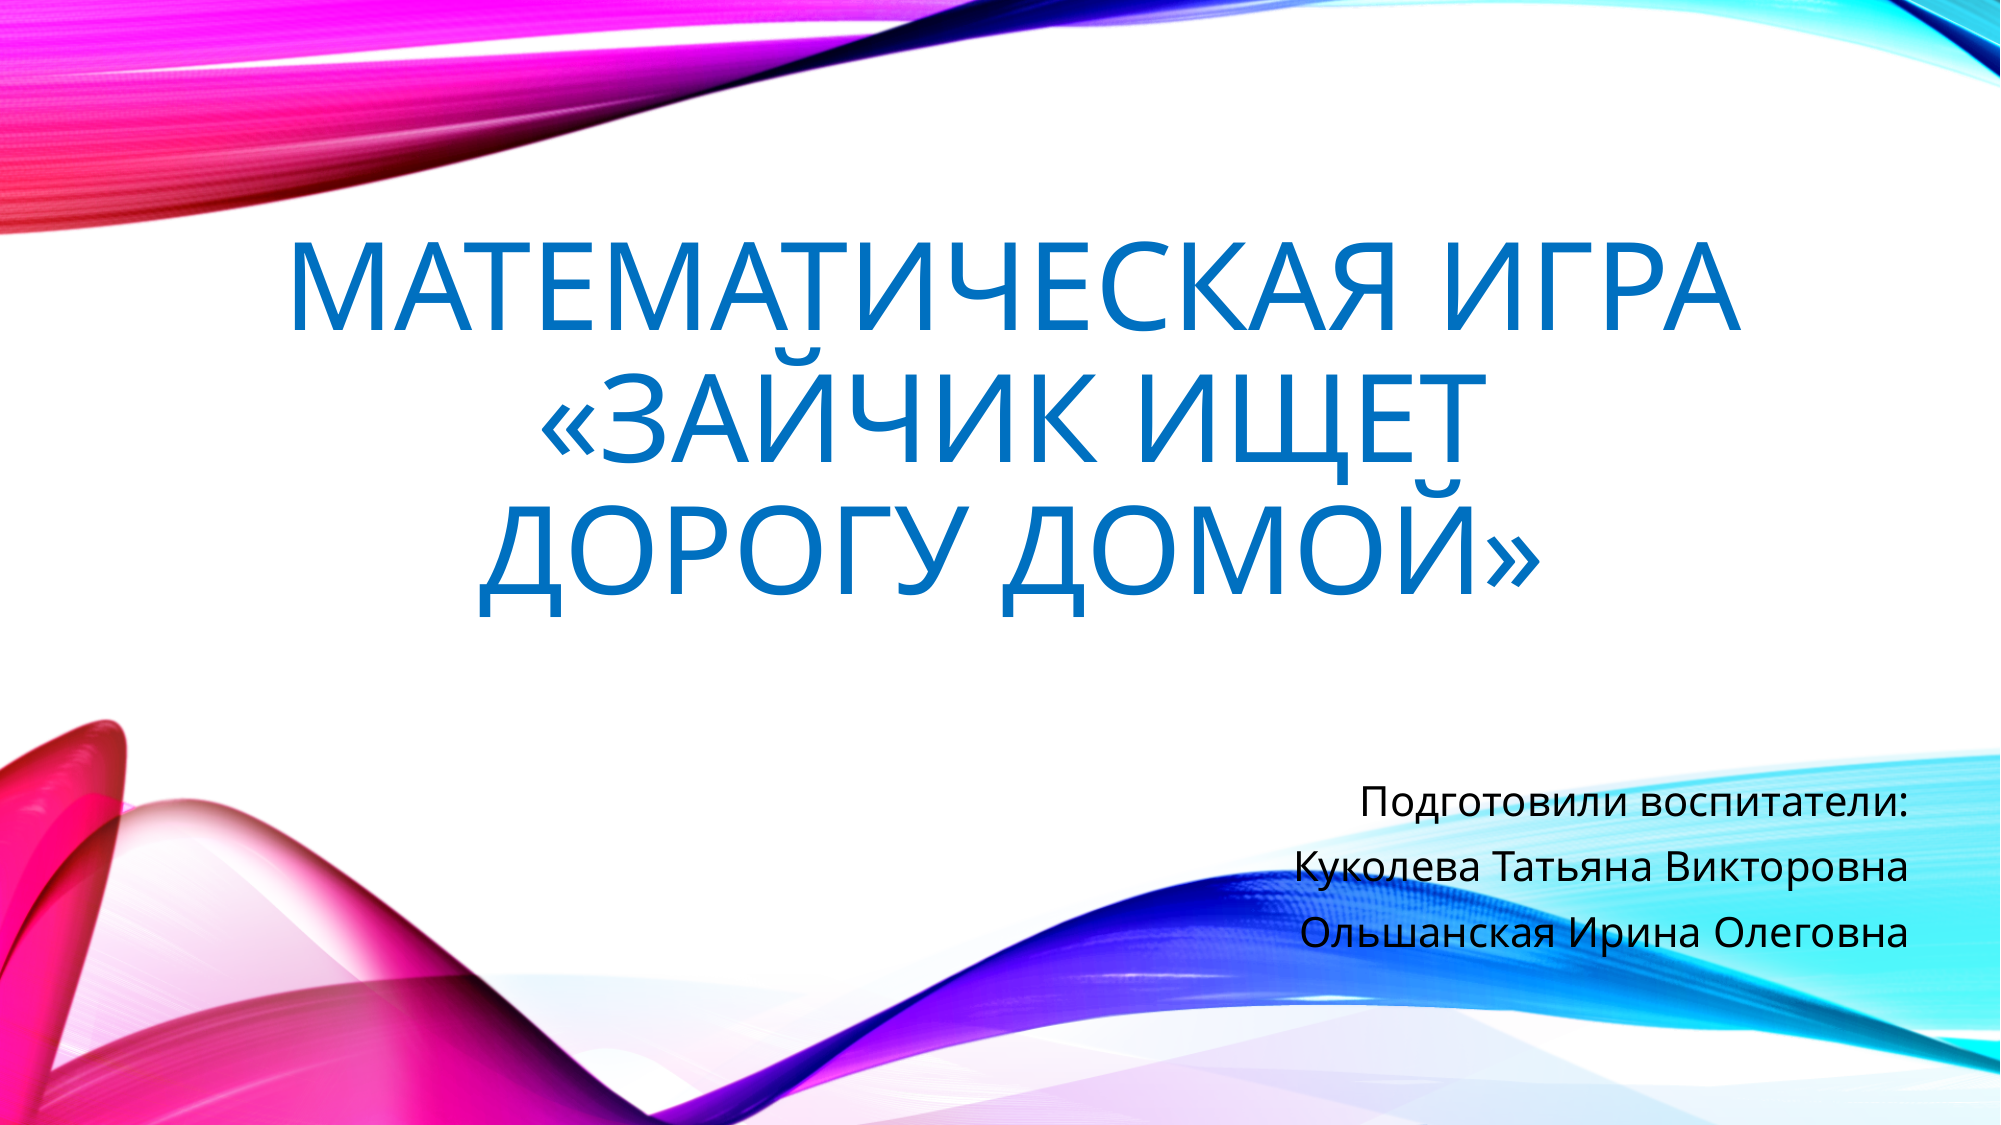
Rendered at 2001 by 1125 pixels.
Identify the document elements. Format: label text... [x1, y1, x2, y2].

title Математическая игра «Зайчик ищет дорогу домой» [262, 194, 1763, 629]
picture [1890, 0, 2000, 75]
picture [1910, 0, 2000, 45]
picture [0, 0, 2000, 237]
subtitle Подготовили воспитатели: Куколева Татьяна Викторовна Ольшанская Ирина Олеговна [425, 772, 1926, 1045]
picture [0, 717, 2000, 1125]
